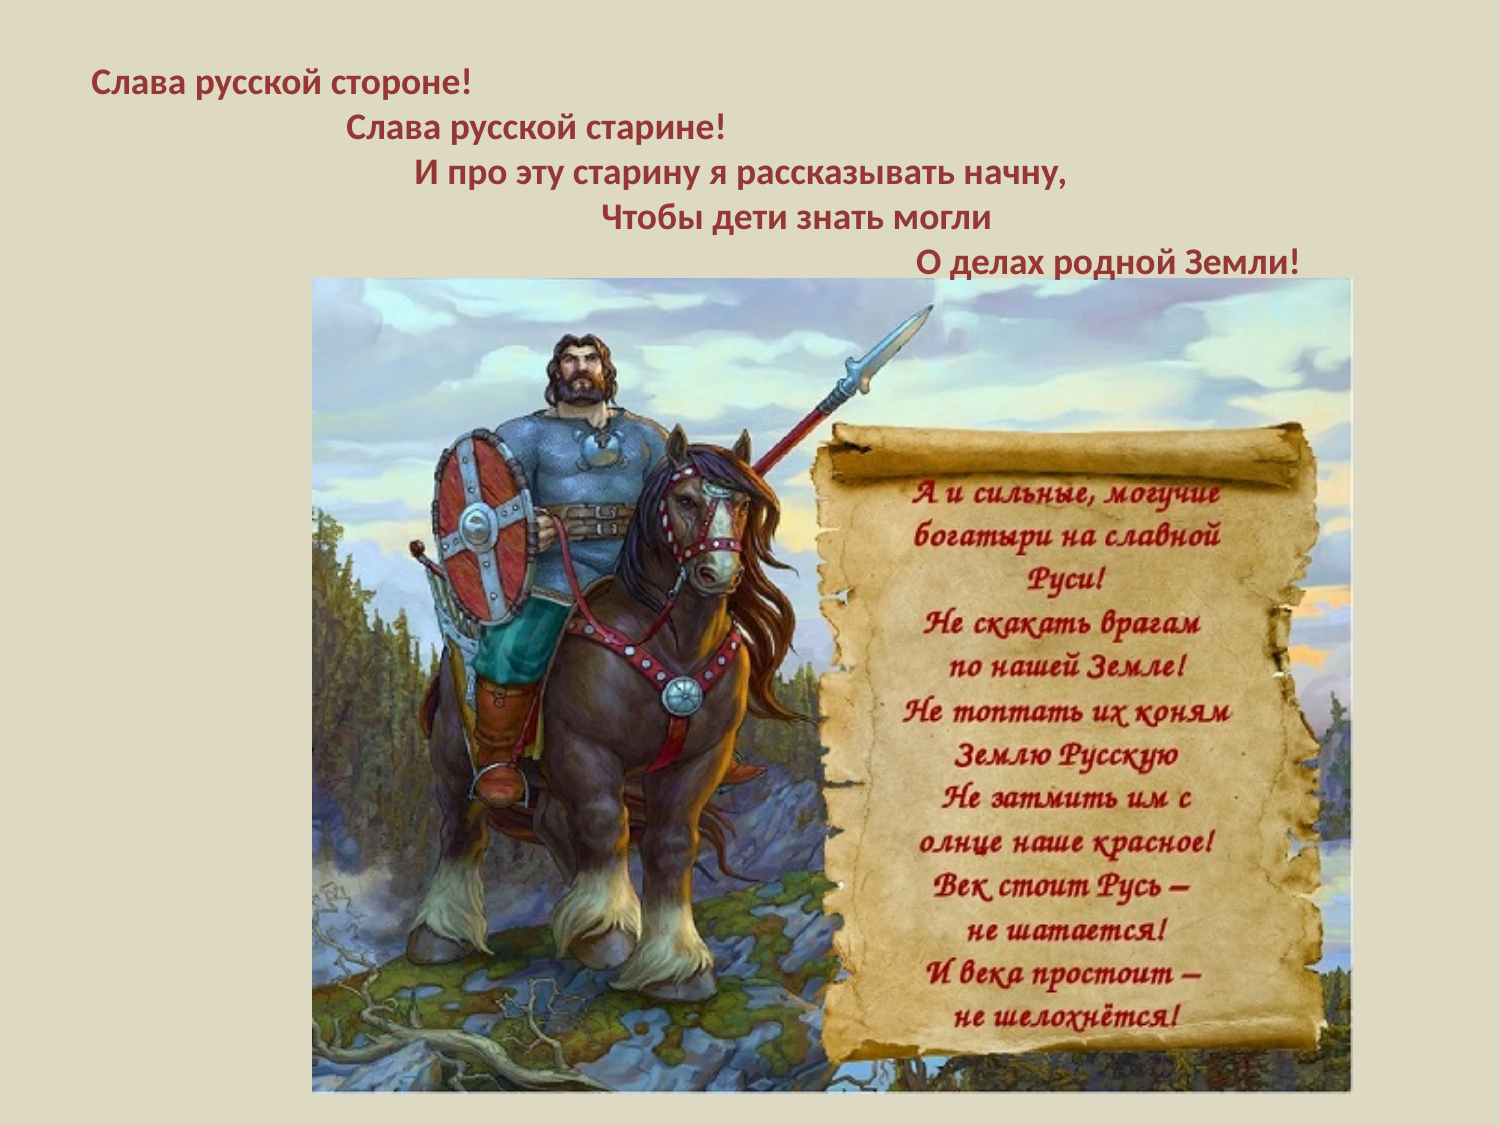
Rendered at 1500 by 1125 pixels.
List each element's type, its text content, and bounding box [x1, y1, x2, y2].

picture [312, 278, 1353, 1095]
text_box Слава русской стороне! Слава русской старине! И про эту старину я рассказывать начну, Чтобы дети знать могли О делах родной Земли! [76, 49, 1412, 290]
